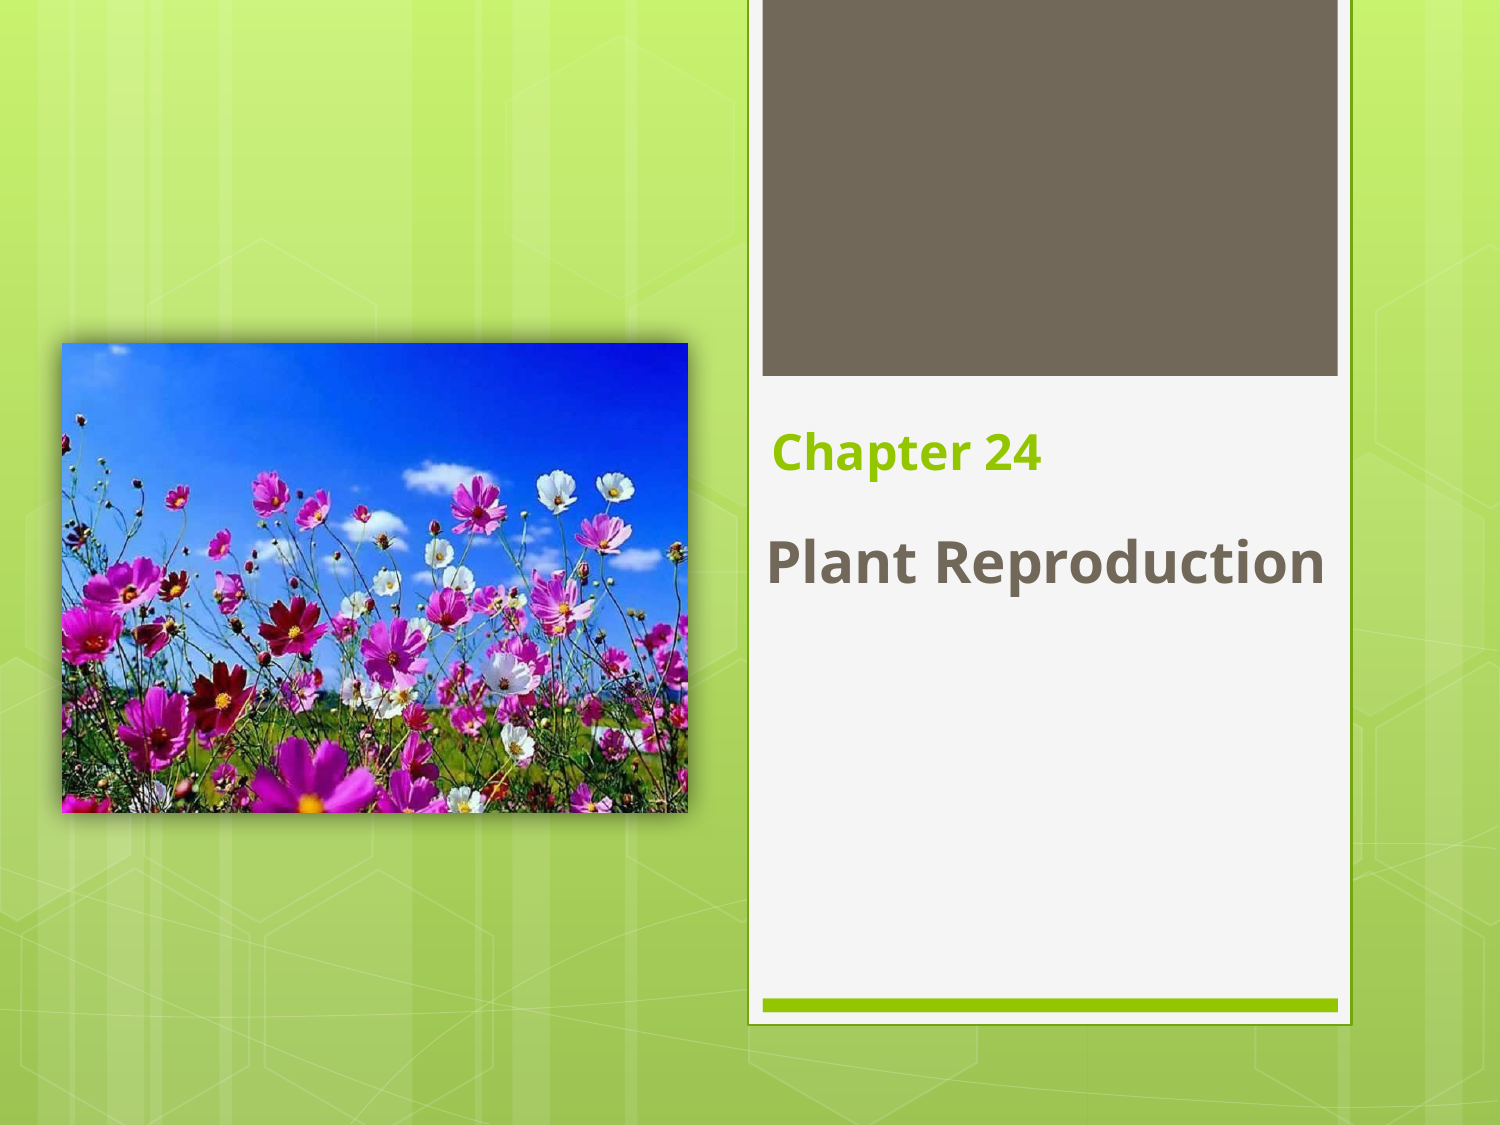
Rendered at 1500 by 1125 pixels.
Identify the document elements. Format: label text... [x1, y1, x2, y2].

picture [62, 343, 688, 813]
subtitle Plant Reproduction [750, 518, 1350, 725]
title Chapter 24 [756, 208, 1300, 488]
